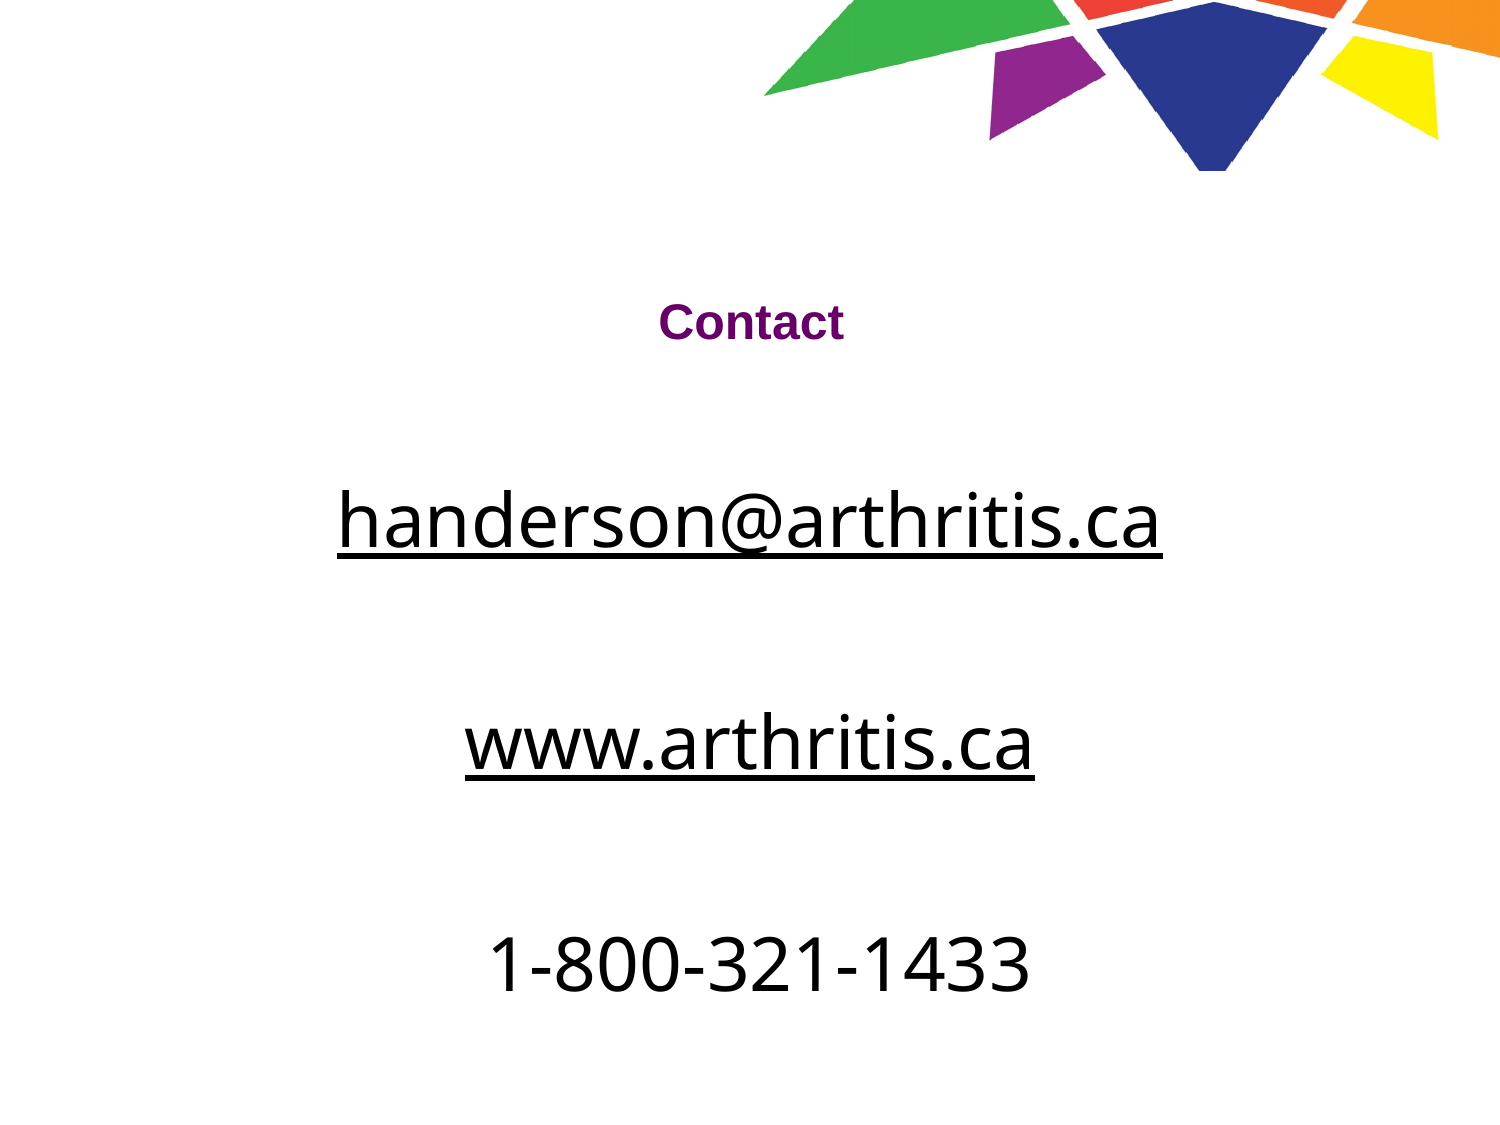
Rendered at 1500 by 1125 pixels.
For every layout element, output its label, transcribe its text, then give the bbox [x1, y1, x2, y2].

subtitle handerson@arthritis.ca www.arthritis.ca 1-800-321-1433 [112, 412, 1388, 1001]
title Contact [113, 262, 1390, 351]
picture [744, 0, 1500, 171]
